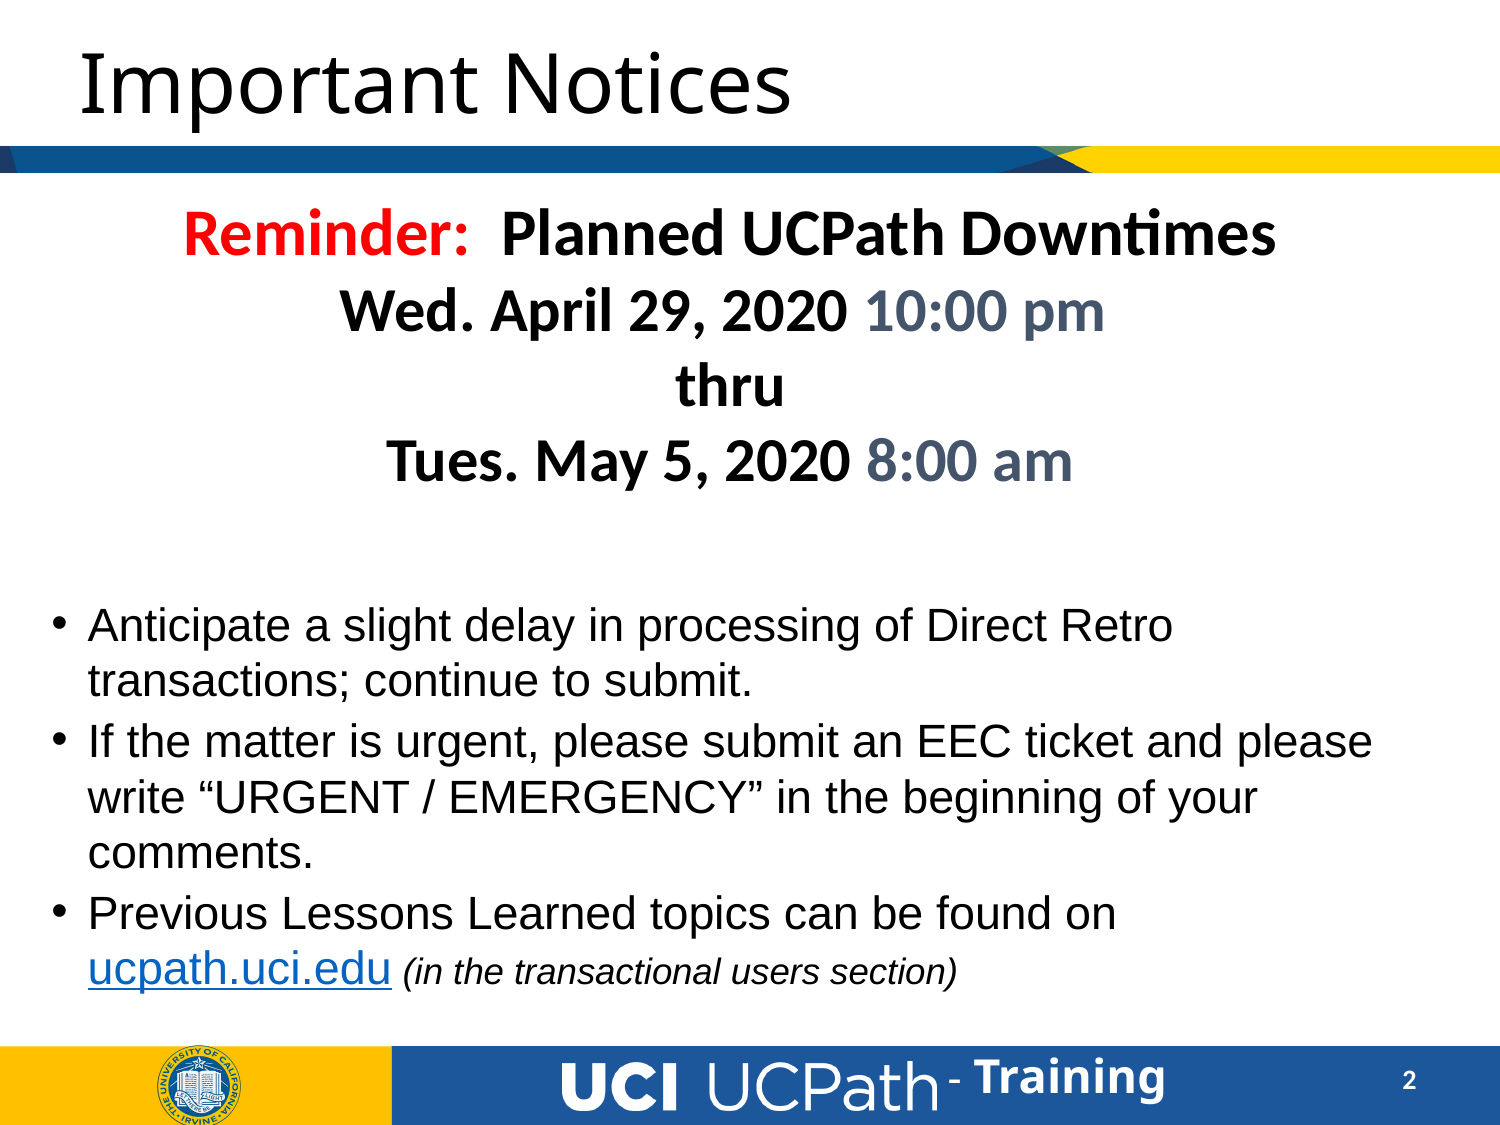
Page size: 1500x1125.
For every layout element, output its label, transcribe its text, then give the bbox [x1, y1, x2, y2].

title Important Notices [64, 0, 1437, 104]
picture [562, 1061, 937, 1111]
text_box Reminder: Planned UCPath Downtimes Wed. April 29, 2020 10:00 pm thru Tues. May 5, 2020 8:00 am [0, 104, 1492, 652]
picture [1492, 120, 1500, 251]
picture [157, 1045, 241, 1125]
list Anticipate a slight delay in processing of Direct Retro transactions; continue to submit. If the matter is urgent, please submit an EEC ticket and please write “URGENT / EMERGENCY” in the beginning of your comments. Previous Lessons Learned topics can be found on ucpath.uci.edu (in the transactional users section) [23, 652, 1437, 1004]
